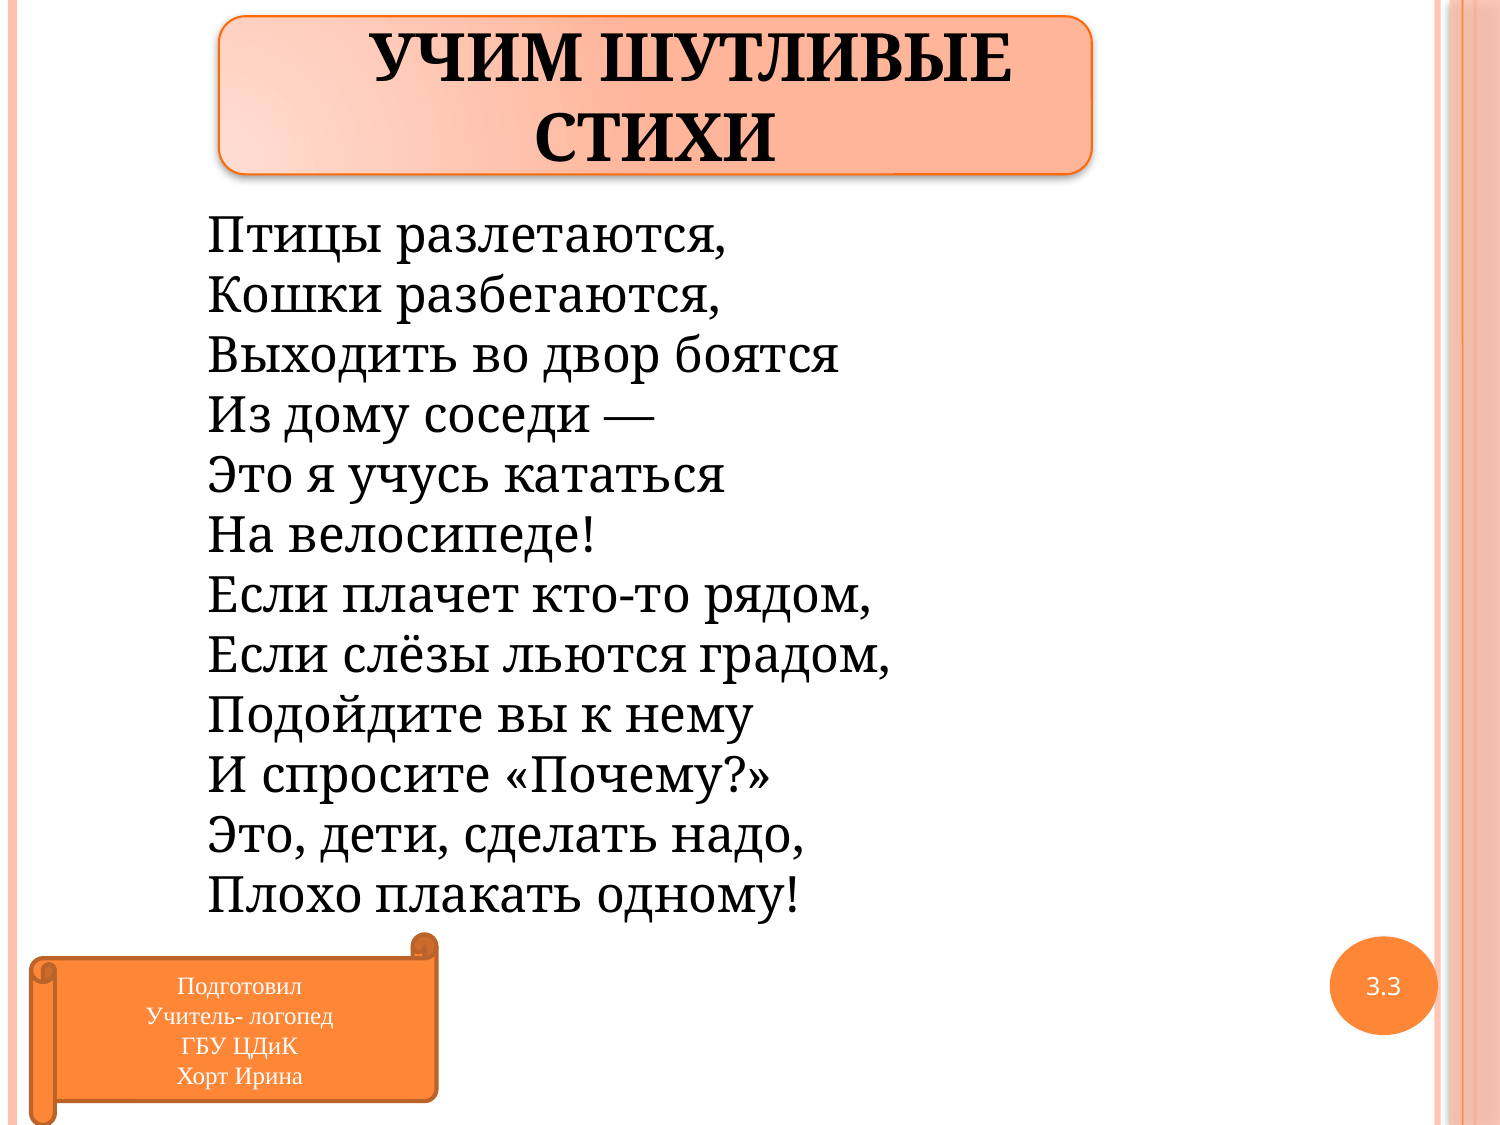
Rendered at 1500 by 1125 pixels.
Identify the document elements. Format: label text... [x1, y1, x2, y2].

text_box Подготовил Учитель- логопед ГБУ ЦДиК Хорт Ирина [28, 932, 439, 1125]
text_box УЧИМ ШУТЛИВЫЕ СТИХИ [217, 15, 1093, 176]
text_box Птицы разлетаются, Кошки разбегаются, Выходить во двор боятся Из дому соседи — Это я учусь кататься На велосипеде! Если плачет кто-то рядом, Если слёзы льются градом, Подойдите вы к нему И спросите «Почему?» Это, дети, сделать надо, Плохо плакать одному! [193, 134, 1267, 1050]
text_box 3.3 [1327, 934, 1440, 1038]
